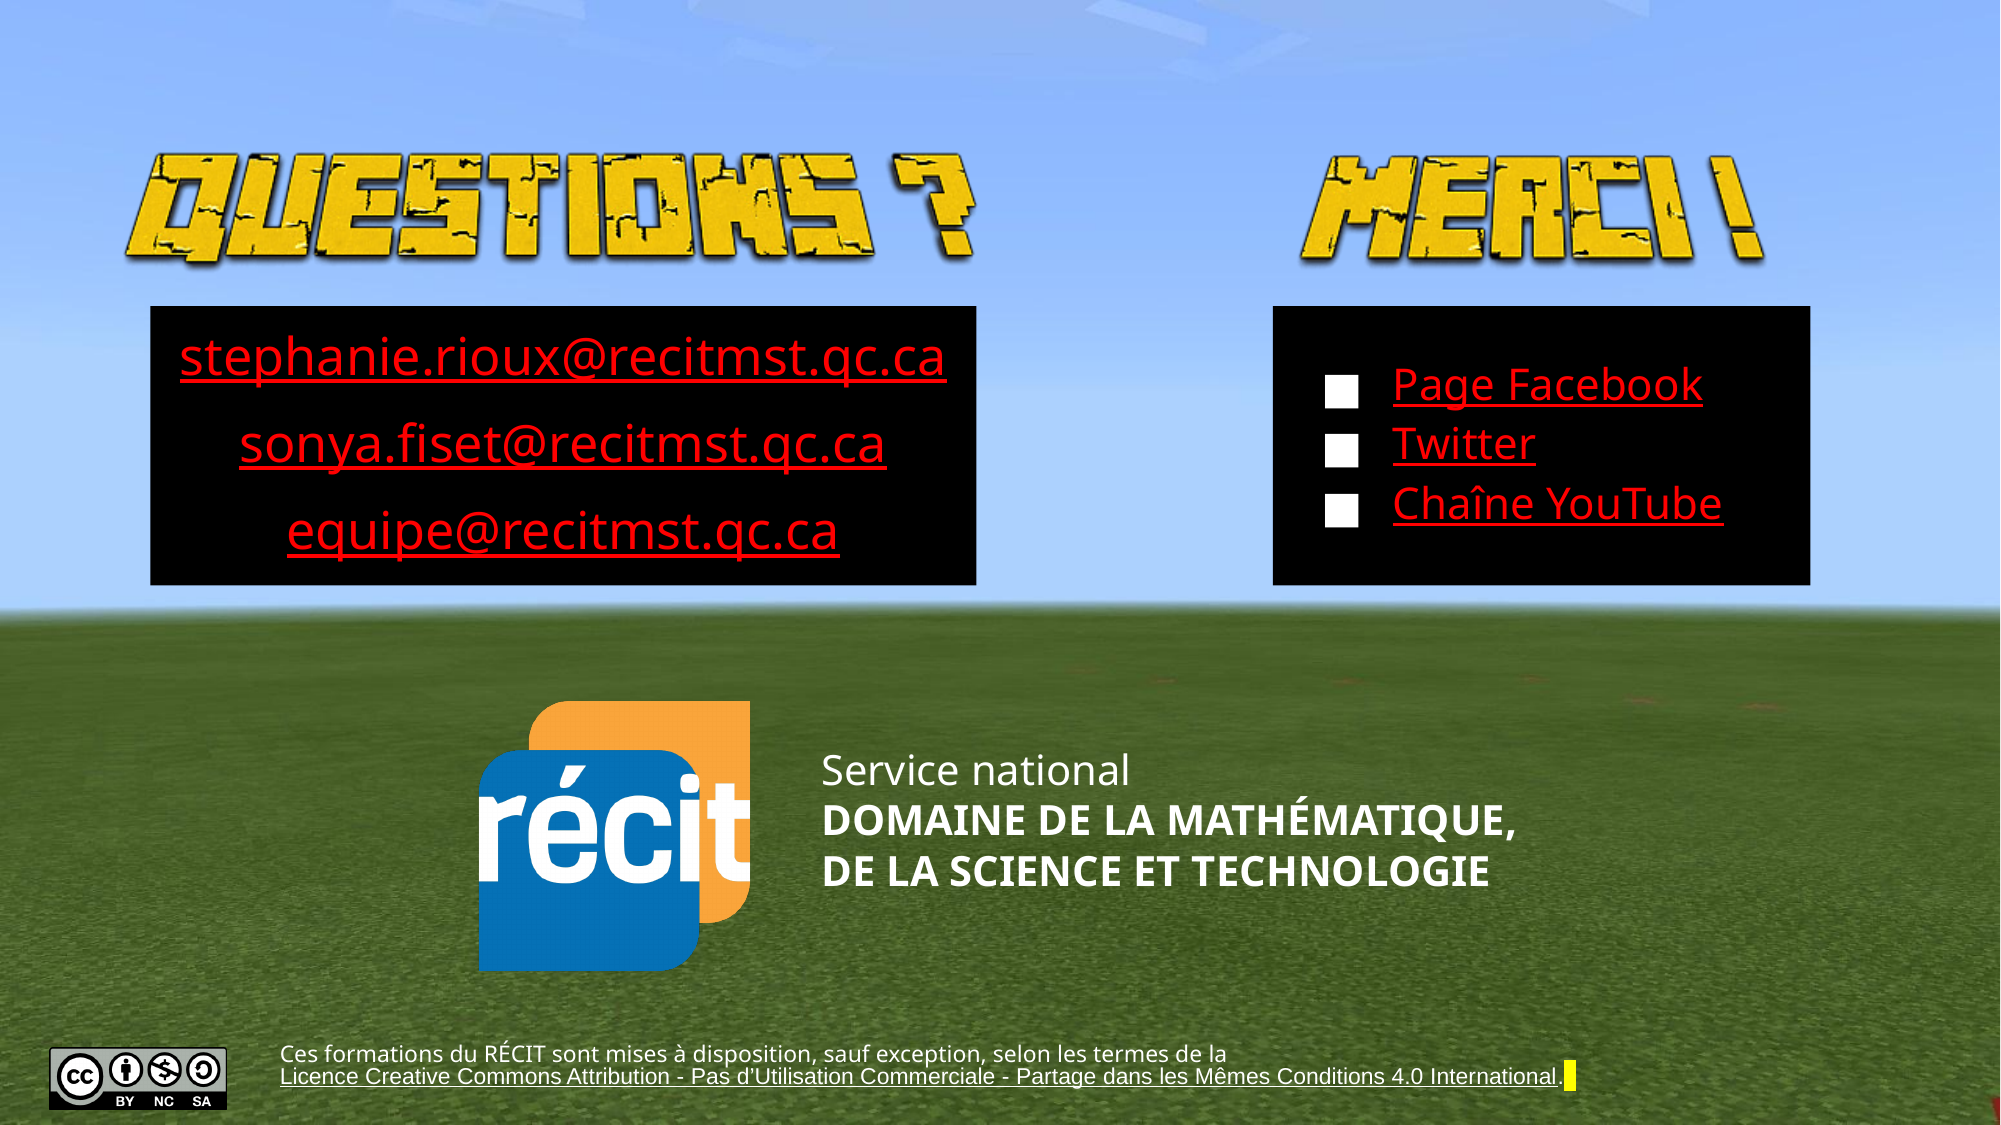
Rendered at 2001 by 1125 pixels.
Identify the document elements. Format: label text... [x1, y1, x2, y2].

text_box Service national DOMAINE DE LA MATHÉMATIQUE, DE LA SCIENCE ET TECHNOLOGIE [806, 729, 1545, 910]
picture [0, 0, 2001, 1125]
text_box Ces formations du RÉCIT sont mises à disposition, sauf exception, selon les termes de la Licence Creative Commons Attribution - Pas d’Utilisation Commerciale - Partage dans les Mêmes Conditions 4.0 International. [259, 1024, 1664, 1109]
text_box stephanie.rioux@recitmst.qc.ca sonya.fiset@recitmst.qc.ca equipe@recitmst.qc.ca [150, 306, 977, 586]
text_box Page Facebook Twitter Chaîne YouTube [1272, 306, 1811, 586]
